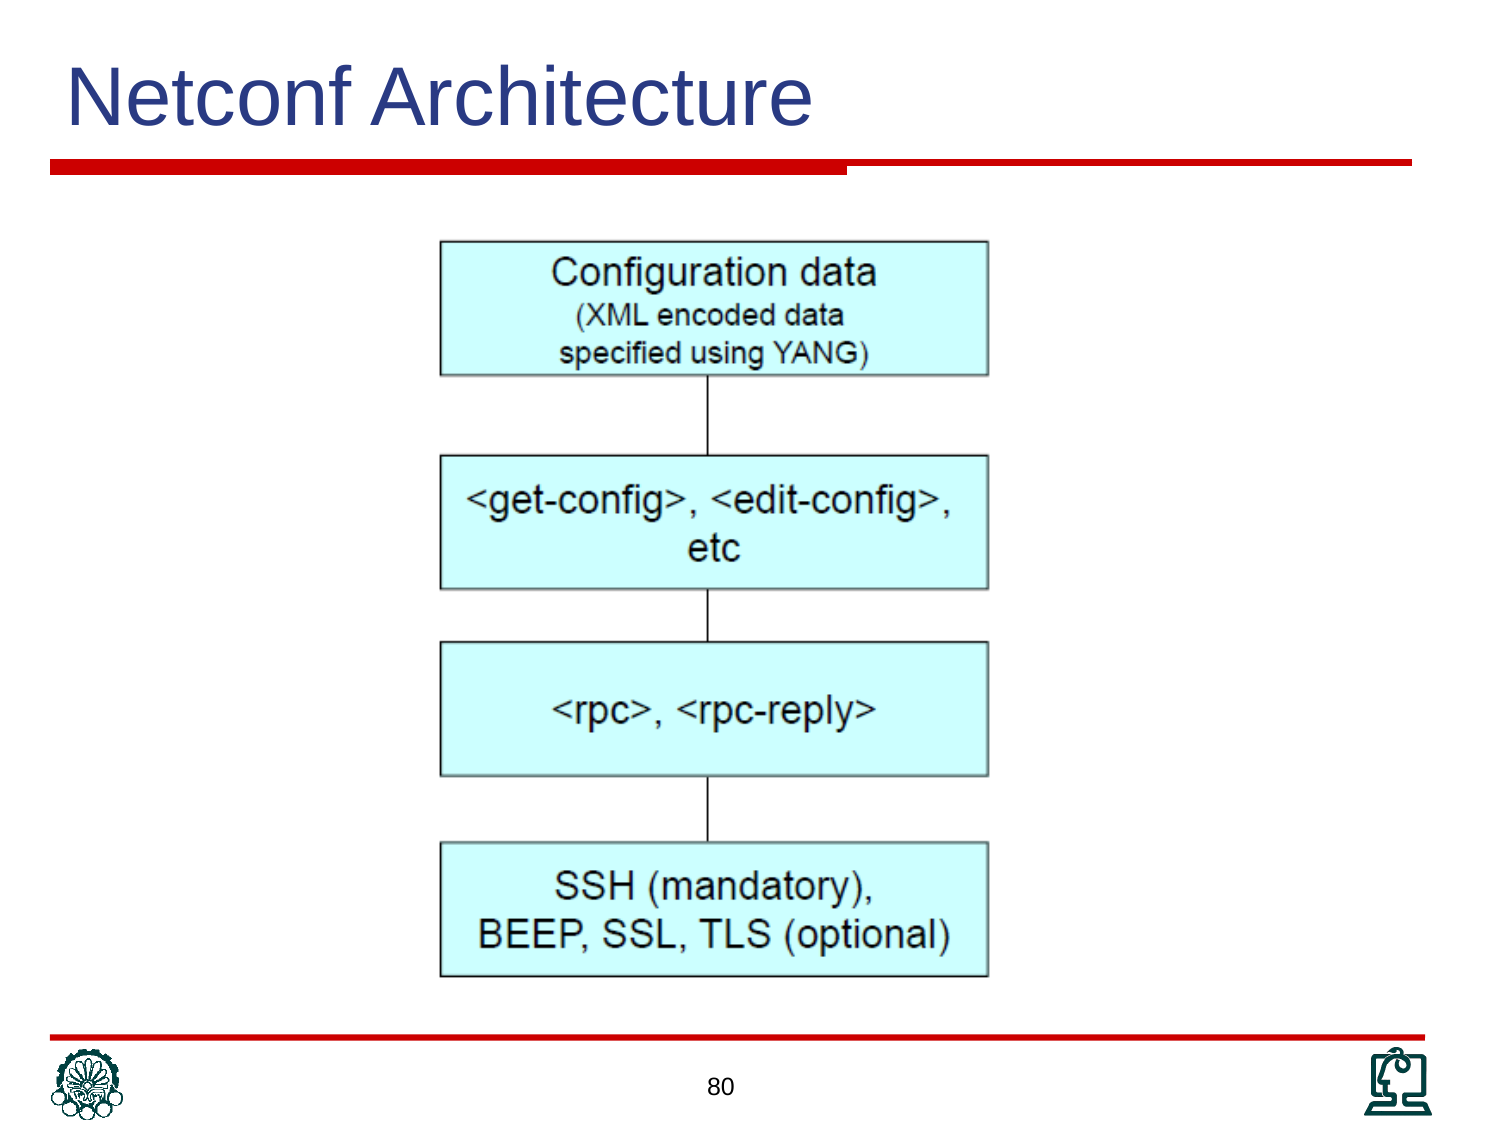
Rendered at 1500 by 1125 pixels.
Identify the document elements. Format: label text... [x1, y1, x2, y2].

slide_number 80 [649, 1062, 751, 1103]
picture [1362, 1045, 1438, 1119]
title Netconf Architecture [49, 24, 1438, 151]
picture [427, 231, 1001, 988]
picture [50, 1047, 125, 1122]
